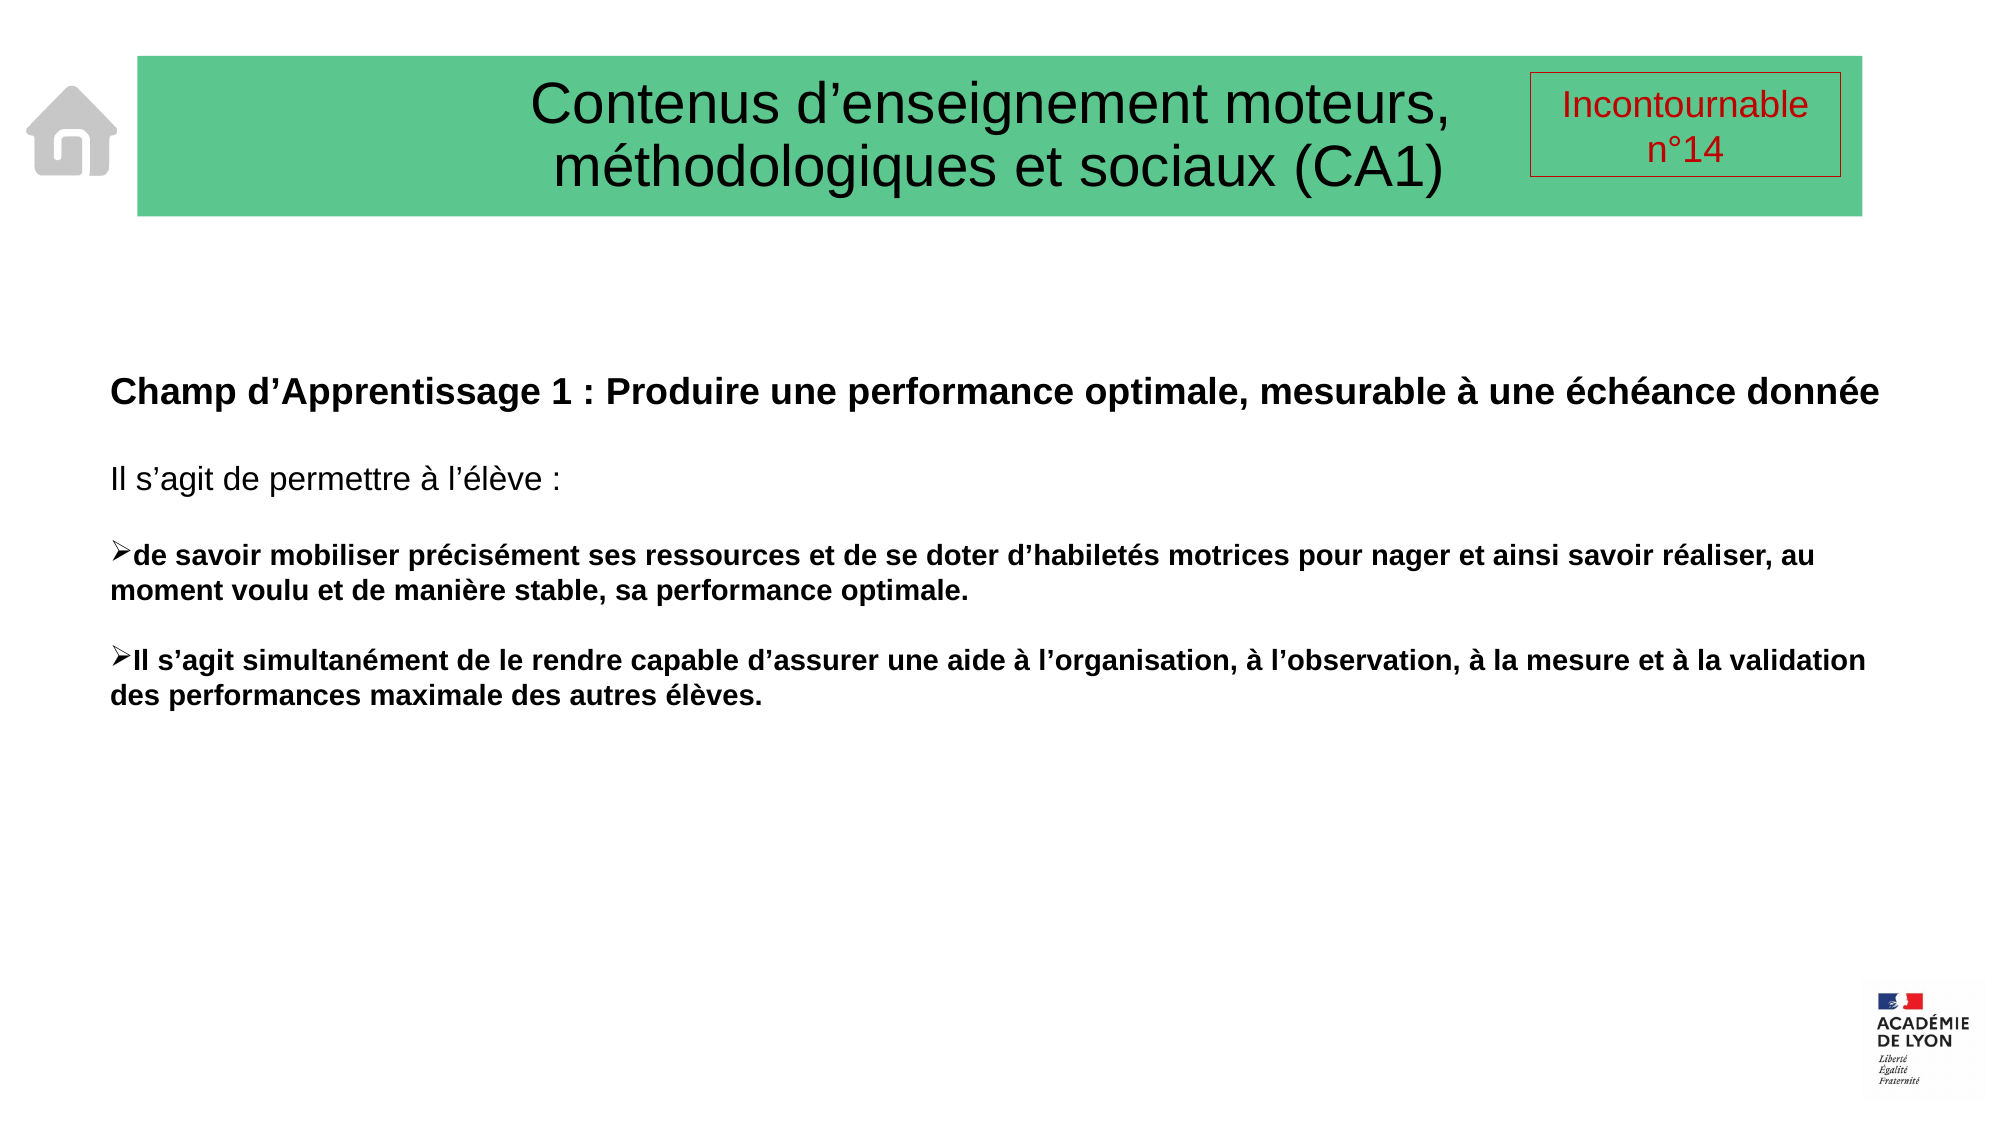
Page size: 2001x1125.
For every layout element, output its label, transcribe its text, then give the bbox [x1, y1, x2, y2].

picture [1862, 977, 1985, 1100]
text_box Incontournable n°14 [1530, 72, 1841, 177]
picture [26, 85, 117, 176]
text_box Champ d’Apprentissage 1 : Produire une performance optimale, mesurable à une échéance donnée Il s’agit de permettre à l’élève : de savoir mobiliser précisément ses ressources et de se doter d’habiletés motrices pour nager et ainsi savoir réaliser, au moment voulu et de manière stable, sa performance optimale. Il s’agit simultanément de le rendre capable d’assurer une aide à l’organisation, à l’observation, à la mesure et à la validation des performances maximale des autres élèves. [95, 359, 1905, 719]
text_box Contenus d’enseignement moteurs, méthodologiques et sociaux (CA1) [137, 55, 1863, 217]
